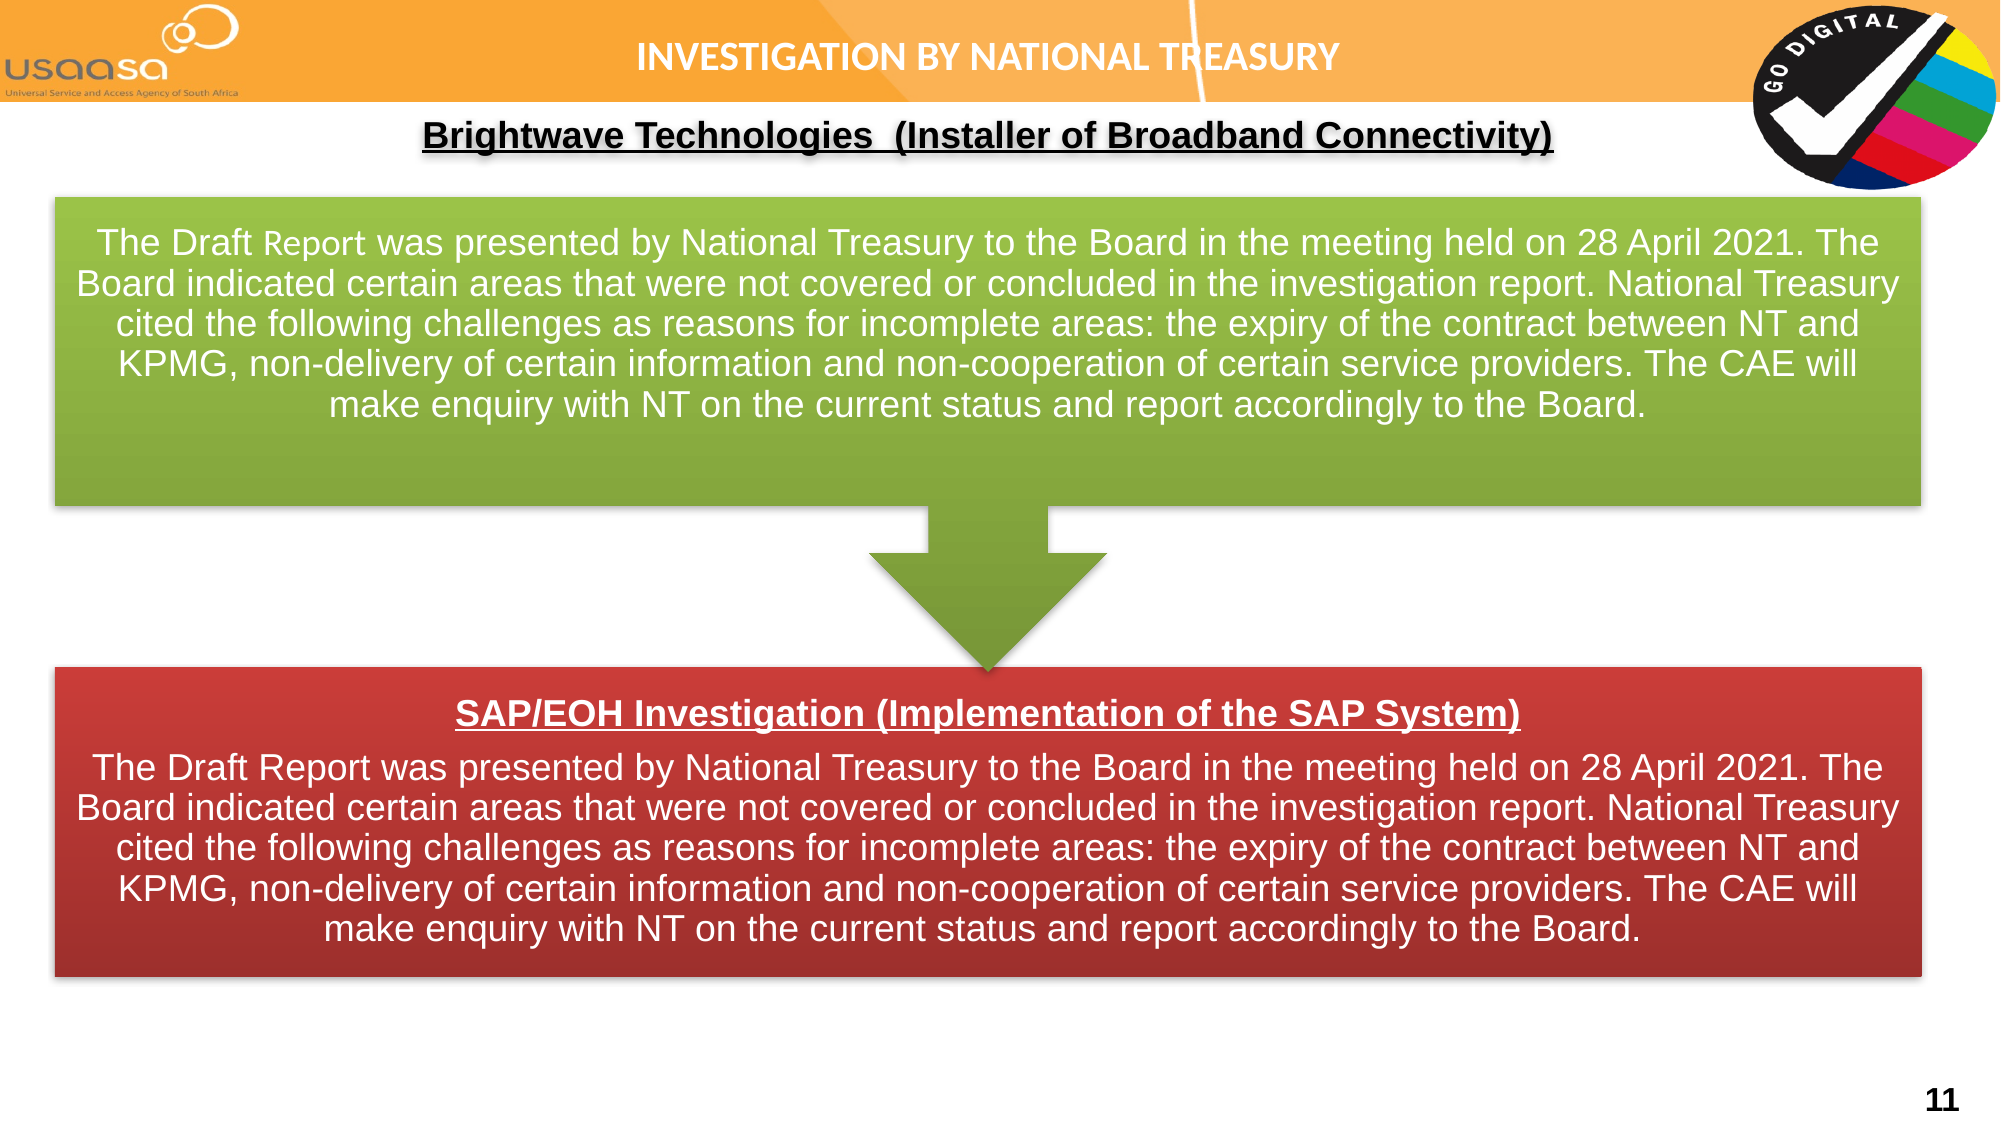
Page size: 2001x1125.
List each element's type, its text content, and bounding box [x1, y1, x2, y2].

picture [0, 0, 275, 102]
title INVESTIGATION BY NATIONAL TREASURY [173, 1, 1804, 102]
picture [326, 0, 2001, 197]
text_box [243, 84, 1362, 193]
slide_number 11 [1508, 1068, 1975, 1125]
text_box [54, 195, 1922, 977]
